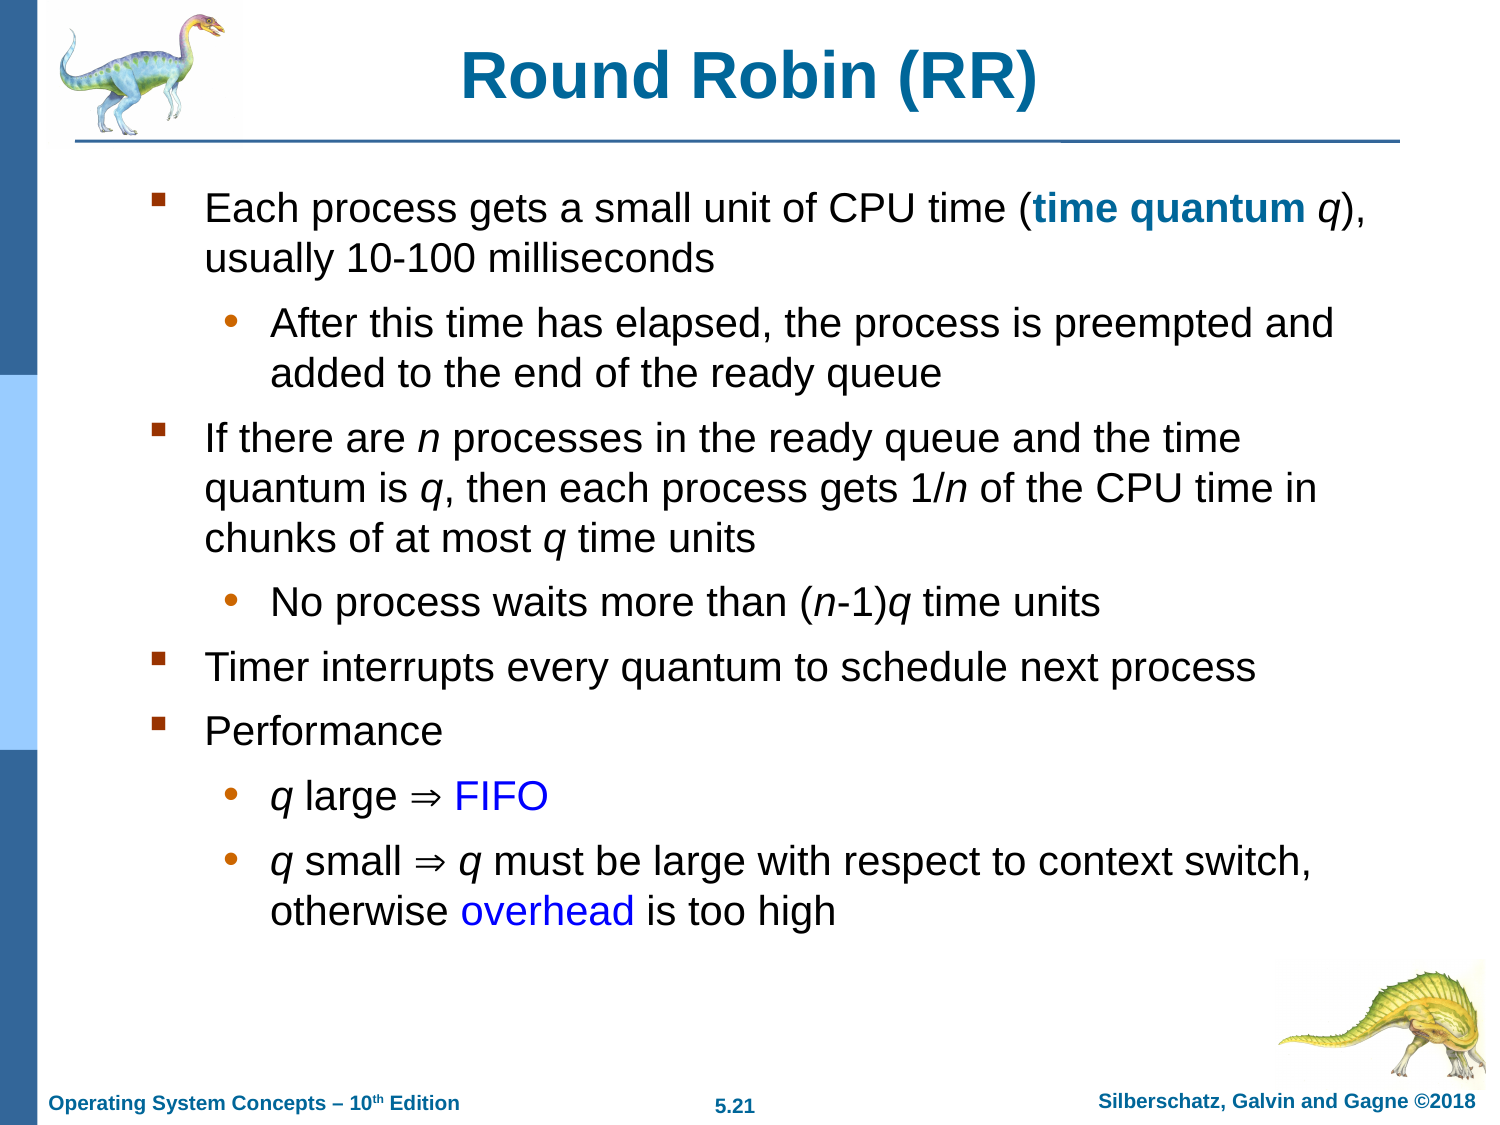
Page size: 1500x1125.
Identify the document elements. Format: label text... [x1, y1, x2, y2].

title Round Robin (RR) [75, 25, 1425, 120]
picture [1275, 959, 1486, 1090]
picture [46, 0, 243, 149]
list Each process gets a small unit of CPU time (time quantum q), usually 10-100 milliseconds After this time has elapsed, the process is preempted and added to the end of the ready queue If there are n processes in the ready queue and the time quantum is q, then each process gets 1/n of the CPU time in chunks of at most q time units No process waits more than (n-1)q time units Timer interrupts every quantum to schedule next process Performance q large  FIFO q small  q must be large with respect to context switch, otherwise overhead is too high [133, 173, 1425, 893]
